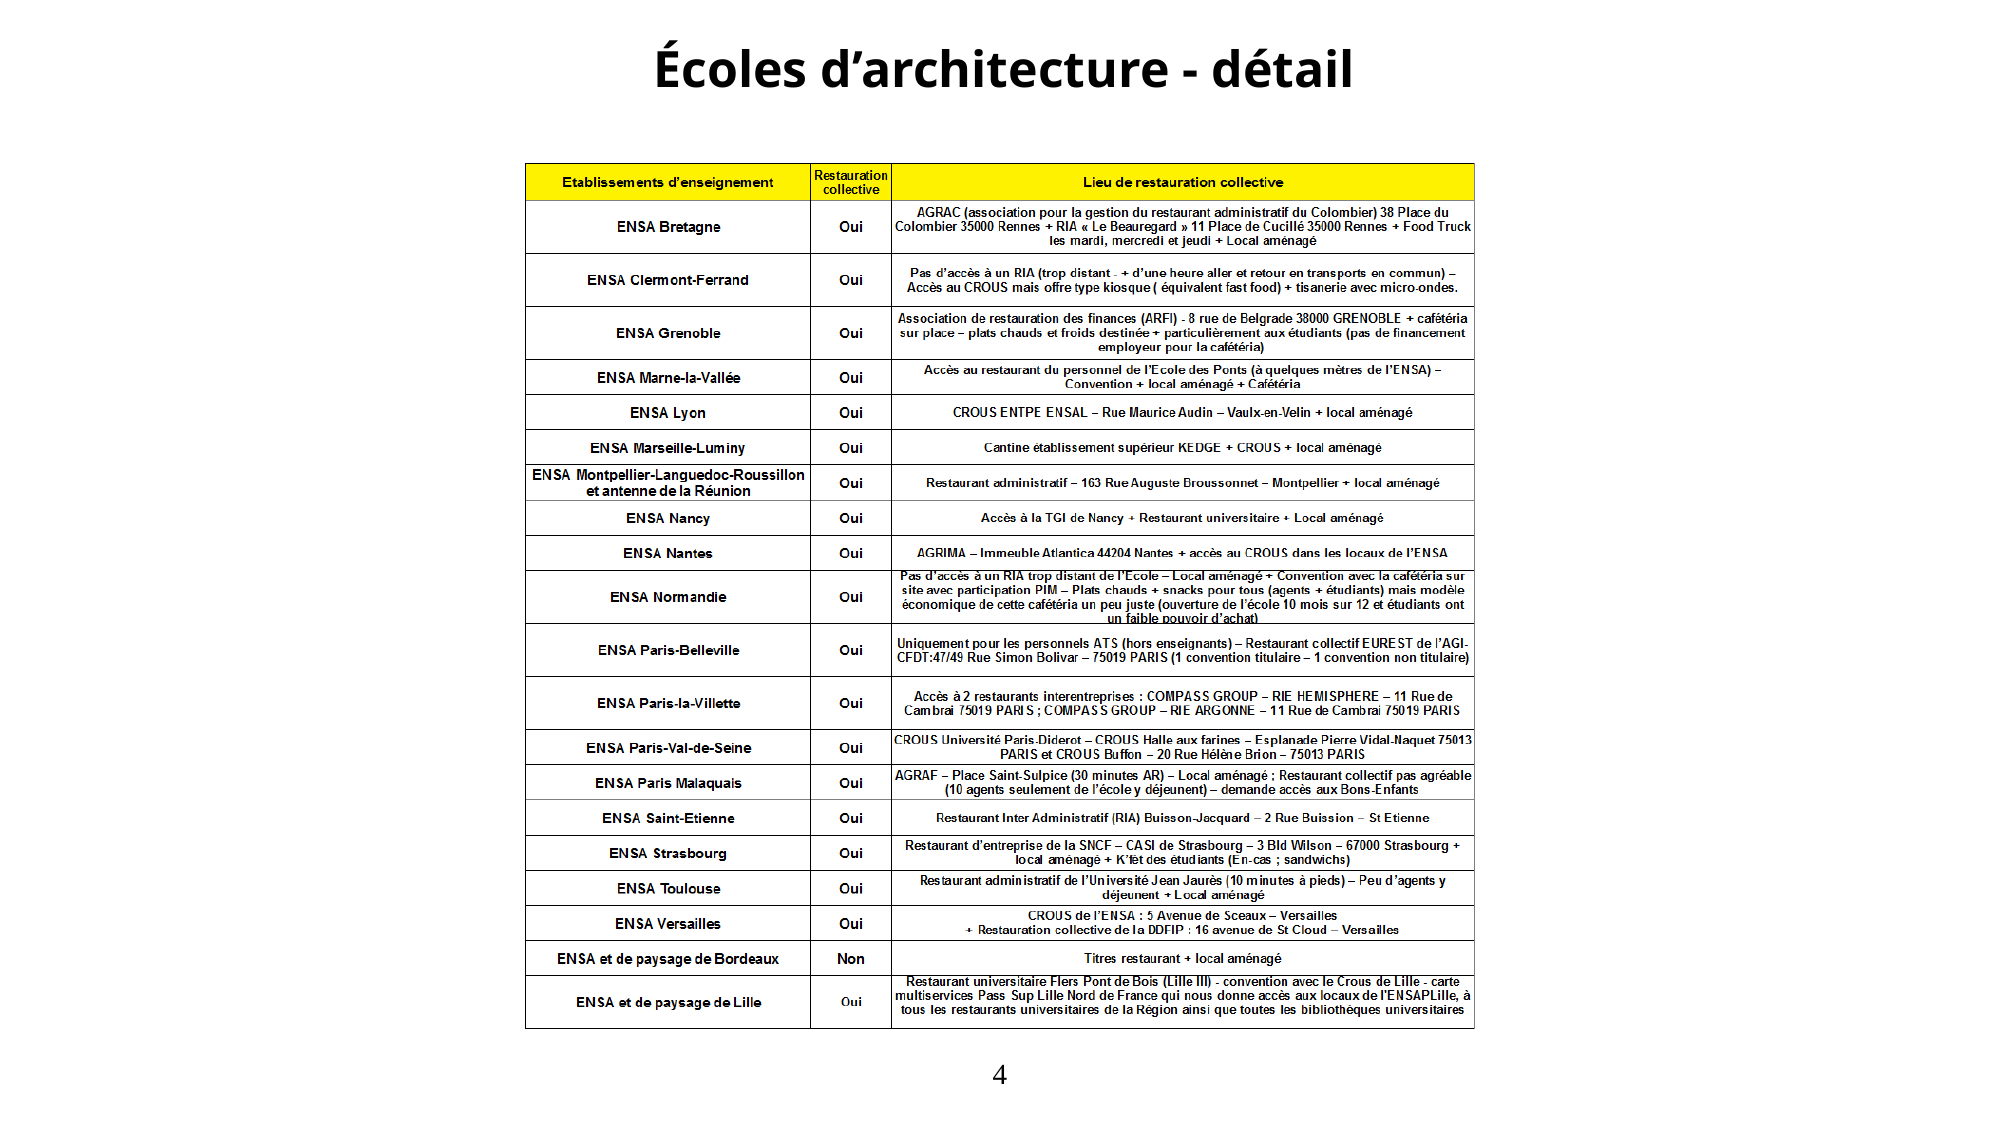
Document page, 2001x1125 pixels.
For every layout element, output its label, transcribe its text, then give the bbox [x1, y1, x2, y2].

title Écoles d’architecture - détail [108, 20, 1901, 122]
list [525, 163, 1475, 1043]
footer 4 [662, 1043, 1338, 1103]
